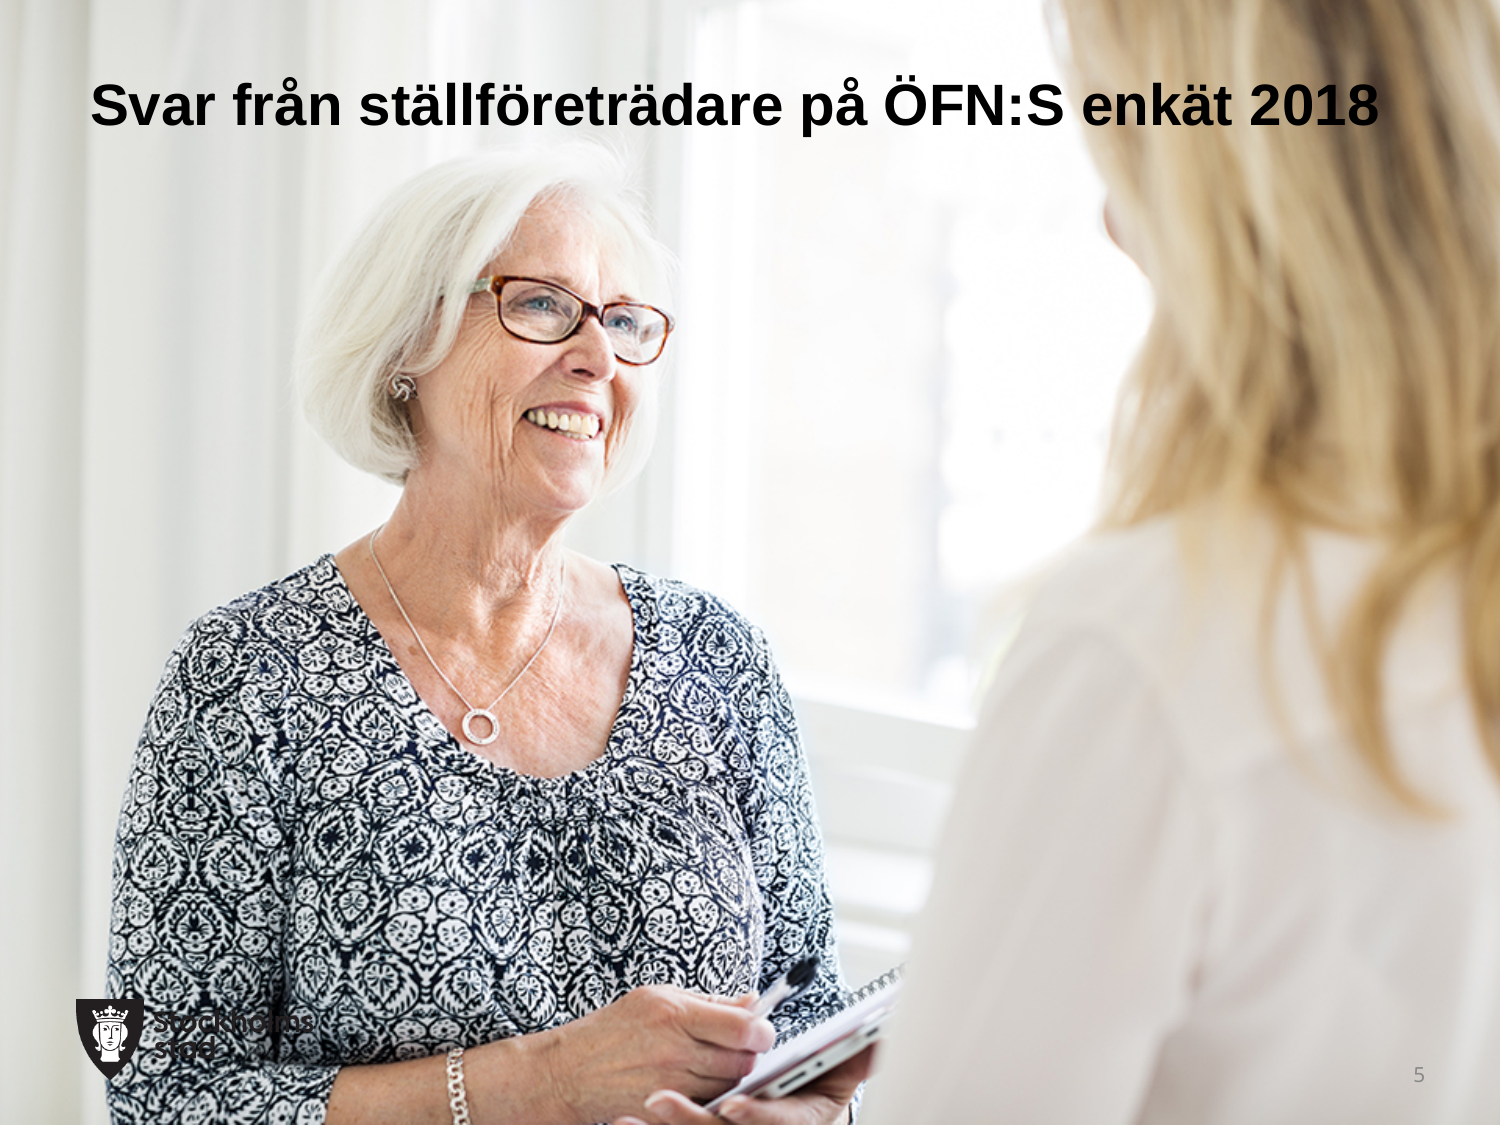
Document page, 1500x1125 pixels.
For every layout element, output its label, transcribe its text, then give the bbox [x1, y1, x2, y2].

picture [0, 0, 1500, 1125]
title Svar från ställföreträdare på ÖFN:S enkät 2018 [75, 19, 1425, 185]
slide_number 5 [1074, 1058, 1425, 1084]
